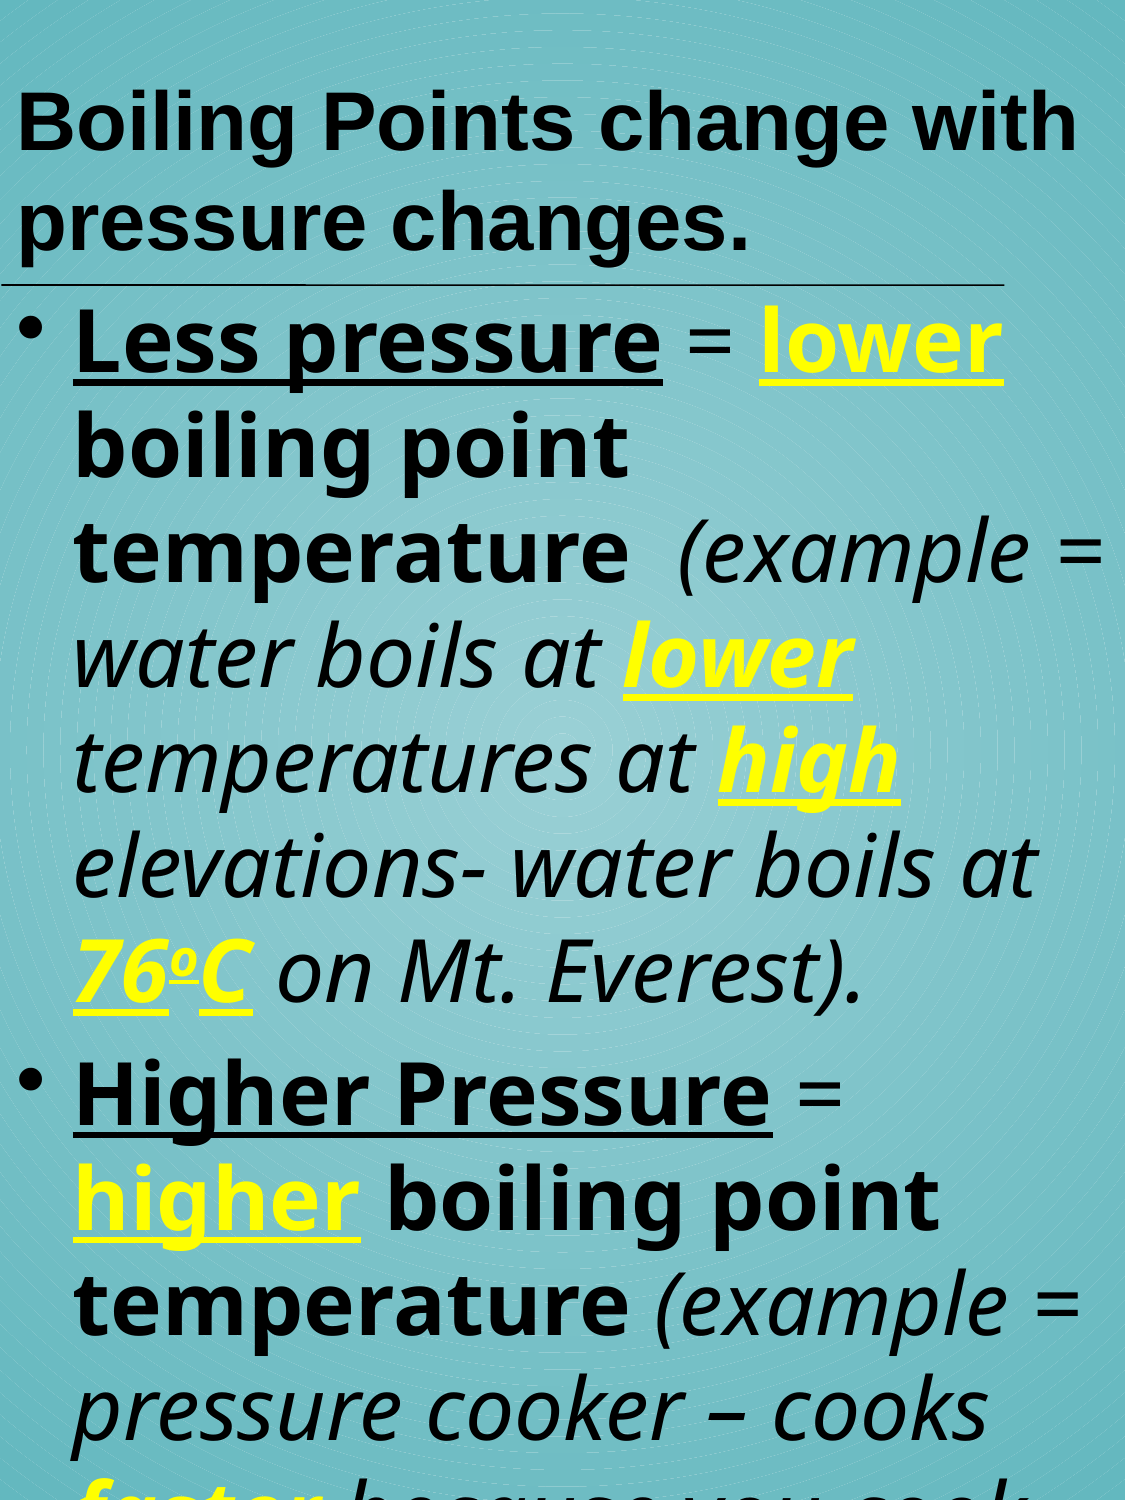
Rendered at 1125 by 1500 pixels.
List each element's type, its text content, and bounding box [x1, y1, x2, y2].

list Boiling Points change with pressure changes. Less pressure = lower boiling point temperature (example = water boils at lower temperatures at high elevations- water boils at 76oC on Mt. Everest). Higher Pressure = higher boiling point temperature (example = pressure cooker – cooks faster because you cook at a higher temperature.) [1, 59, 1125, 730]
